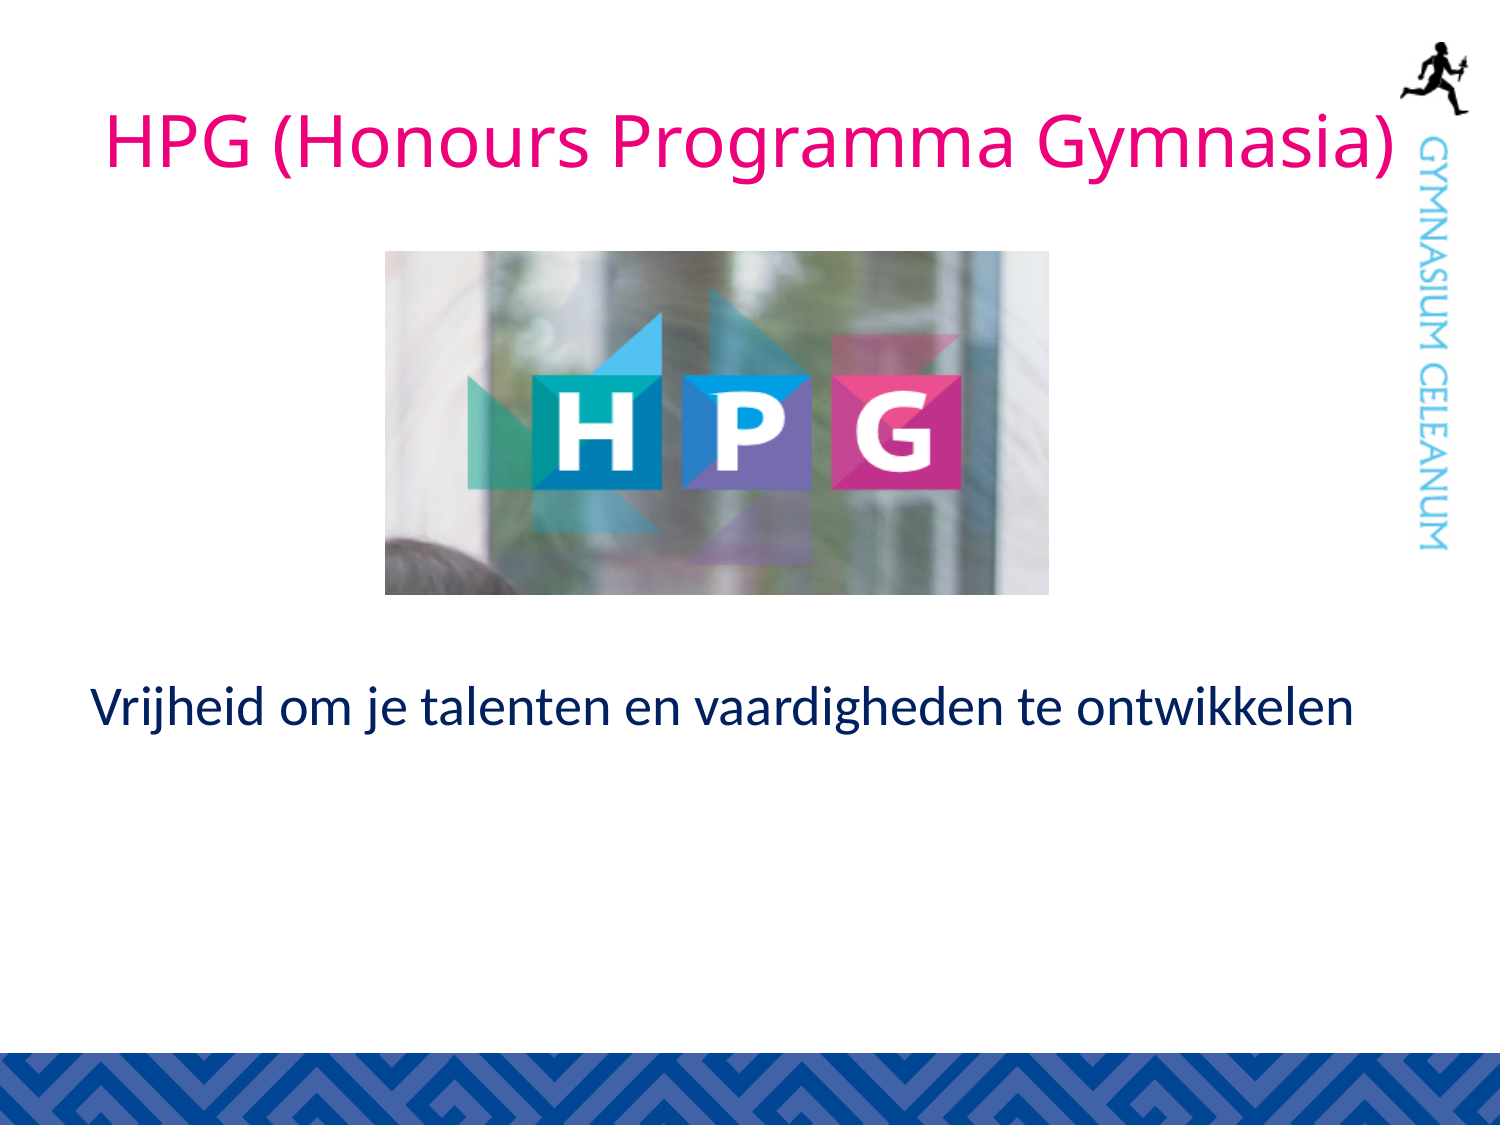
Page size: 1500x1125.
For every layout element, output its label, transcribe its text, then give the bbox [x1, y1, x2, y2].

picture [0, 1053, 1500, 1125]
title HPG (Honours Programma Gymnasia) [75, 45, 1425, 233]
picture [1400, 42, 1470, 551]
list Vrijheid om je talenten en vaardigheden te ontwikkelen [75, 580, 1486, 1005]
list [385, 251, 1049, 595]
